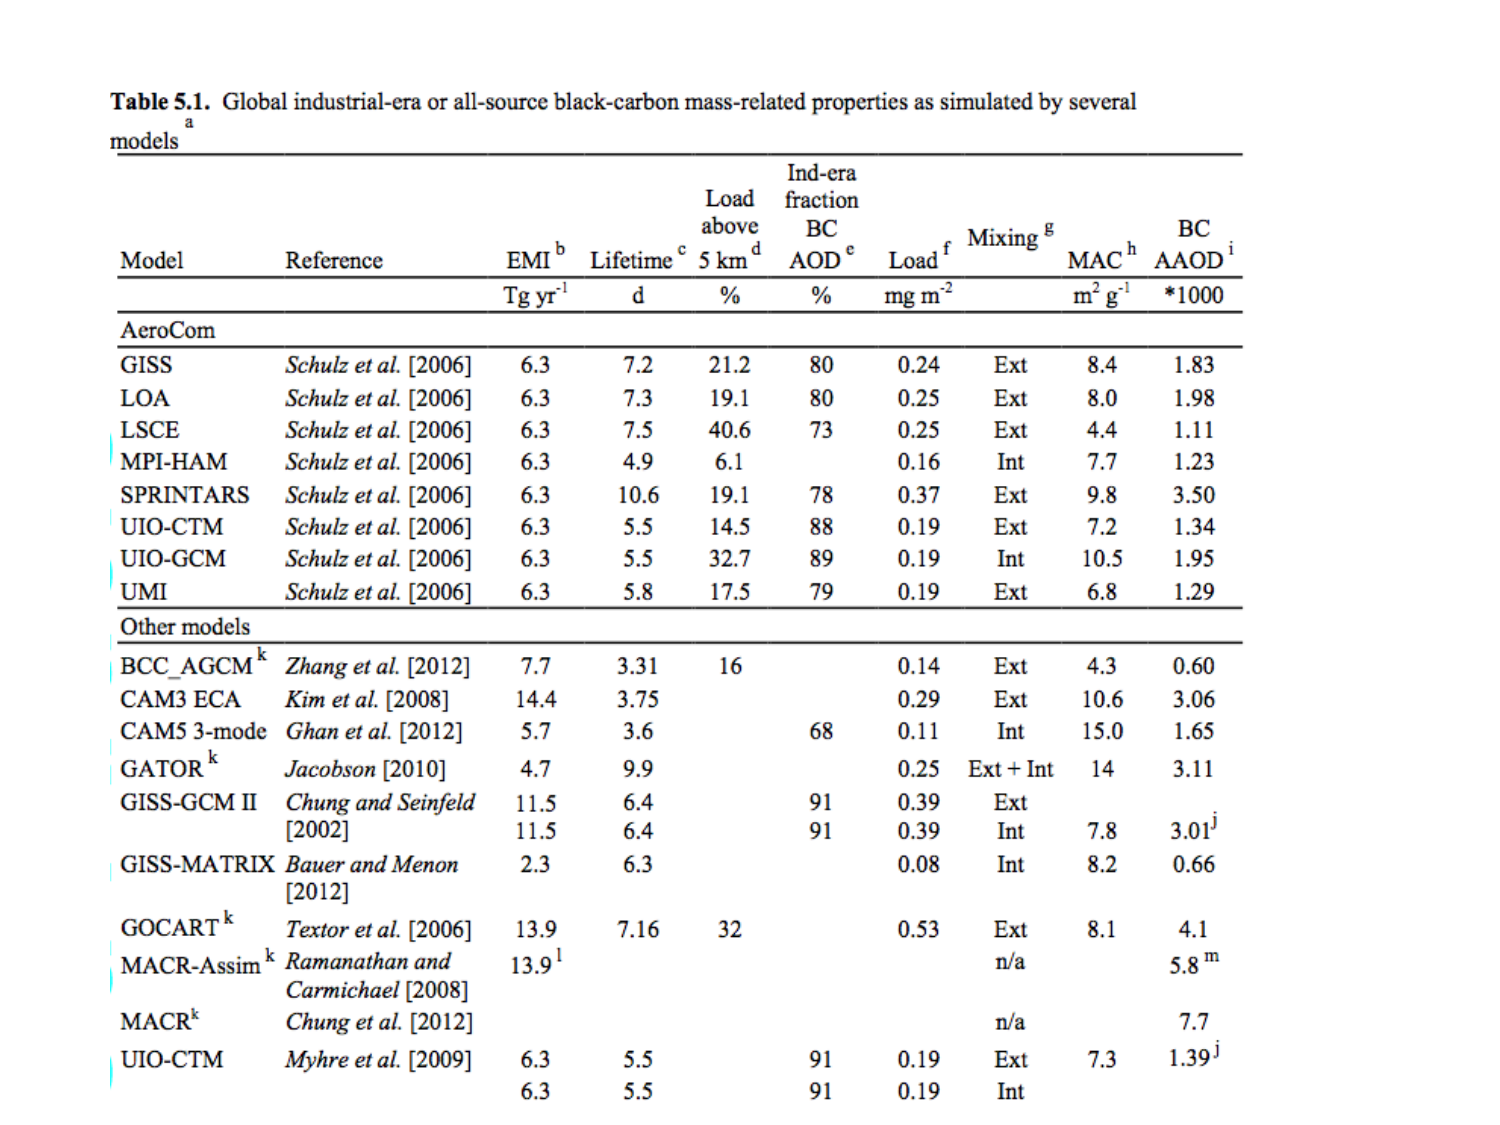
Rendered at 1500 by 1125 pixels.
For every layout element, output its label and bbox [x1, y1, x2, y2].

picture [110, 87, 1258, 1108]
